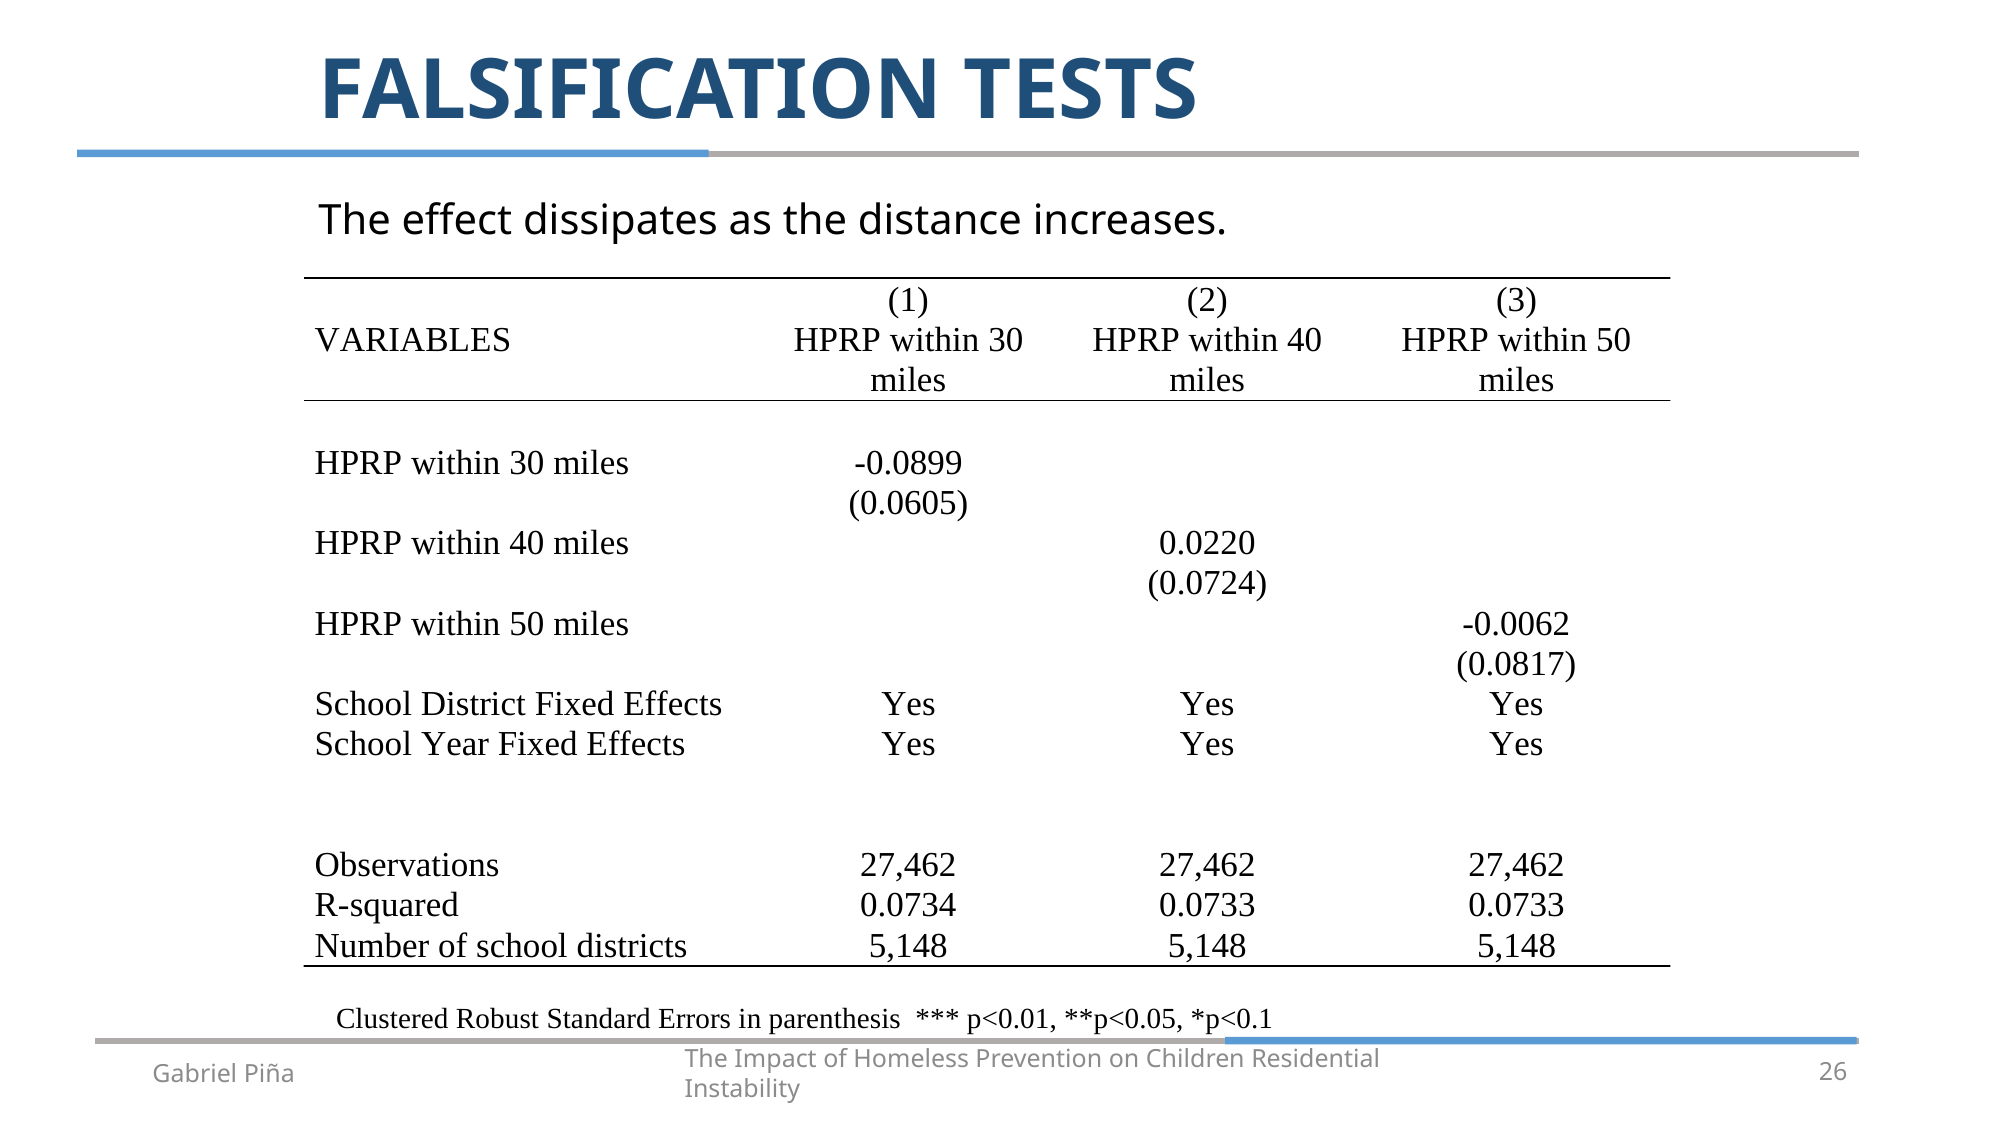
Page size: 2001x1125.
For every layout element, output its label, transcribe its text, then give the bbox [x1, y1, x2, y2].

slide_number Gabriel Piña [137, 1042, 588, 1103]
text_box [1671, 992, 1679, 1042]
text_box The effect dissipates as the distance increases. [303, 185, 1674, 251]
slide_number 26 [1449, 1042, 1863, 1103]
picture [303, 276, 1671, 1043]
title FALSIFICATION TESTS [303, 35, 1700, 149]
footer The Impact of Homeless Prevention on Children Residential Instability [669, 1043, 1449, 1103]
